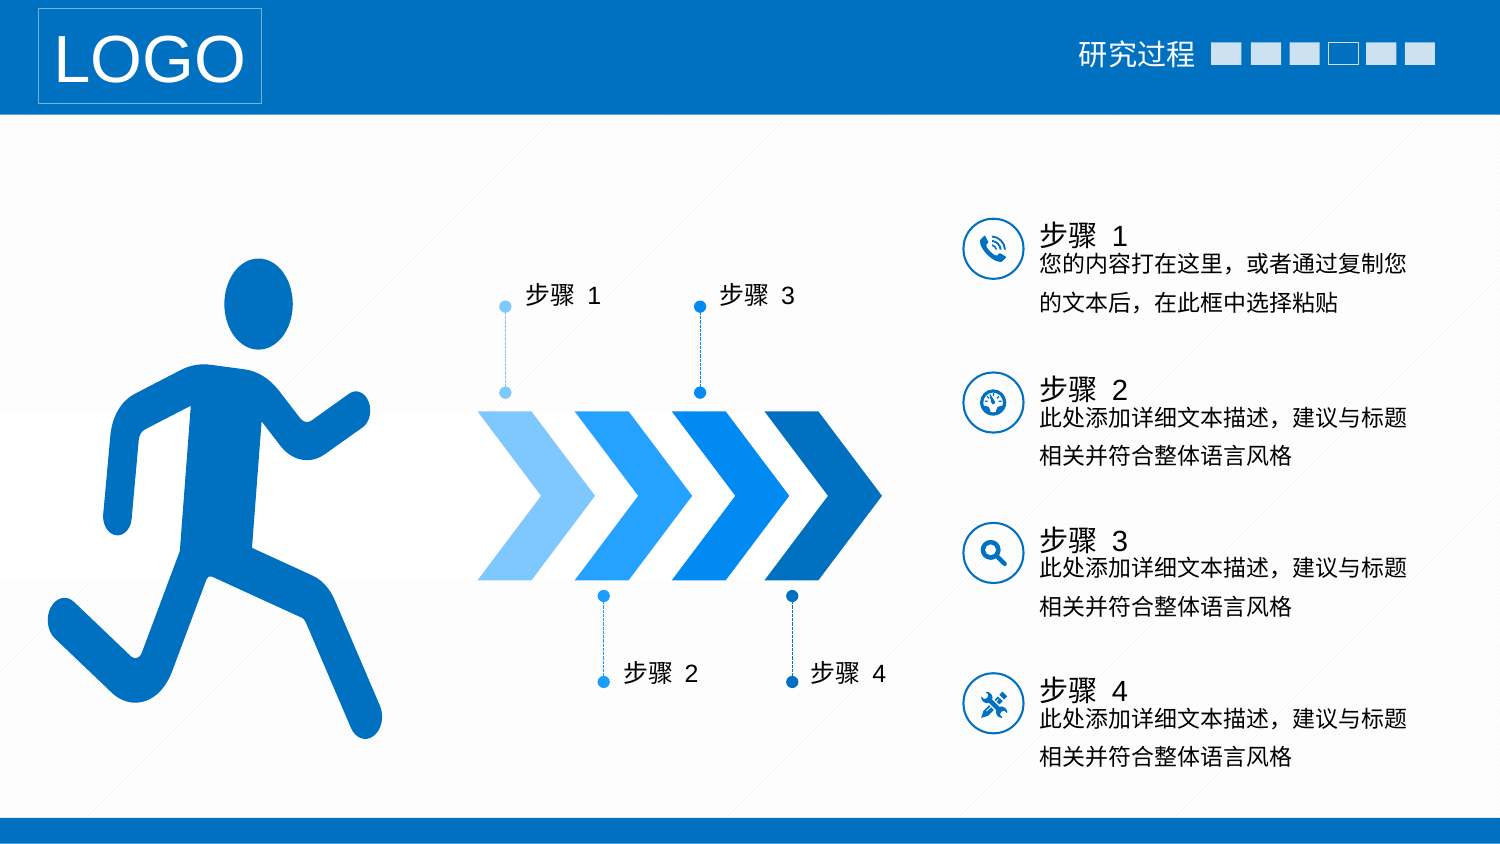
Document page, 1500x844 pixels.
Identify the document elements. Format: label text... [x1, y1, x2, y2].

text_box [963, 349, 1426, 478]
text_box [963, 650, 1426, 779]
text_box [963, 195, 1426, 325]
text_box LOGO [38, 8, 262, 104]
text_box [0, 258, 943, 740]
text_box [963, 500, 1426, 629]
